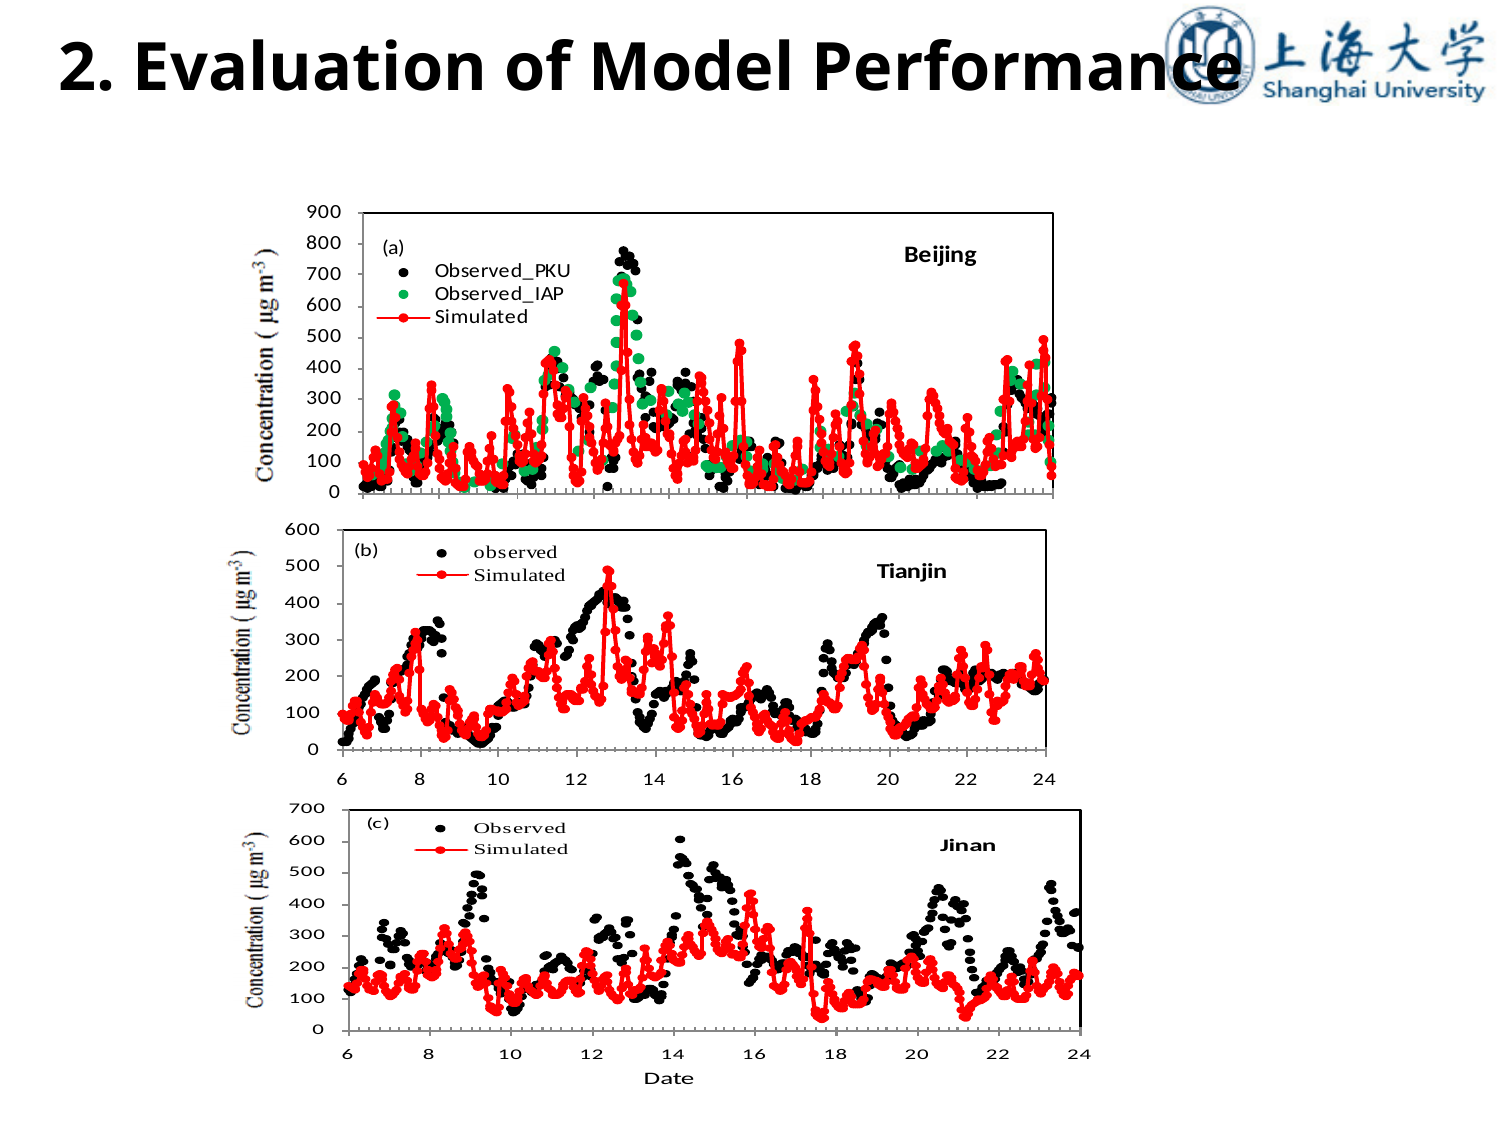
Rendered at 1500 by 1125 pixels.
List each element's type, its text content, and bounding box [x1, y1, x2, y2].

picture [216, 181, 1149, 1092]
title 2. Evaluation of Model Performance [43, 0, 1338, 218]
picture [1338, 0, 1500, 106]
